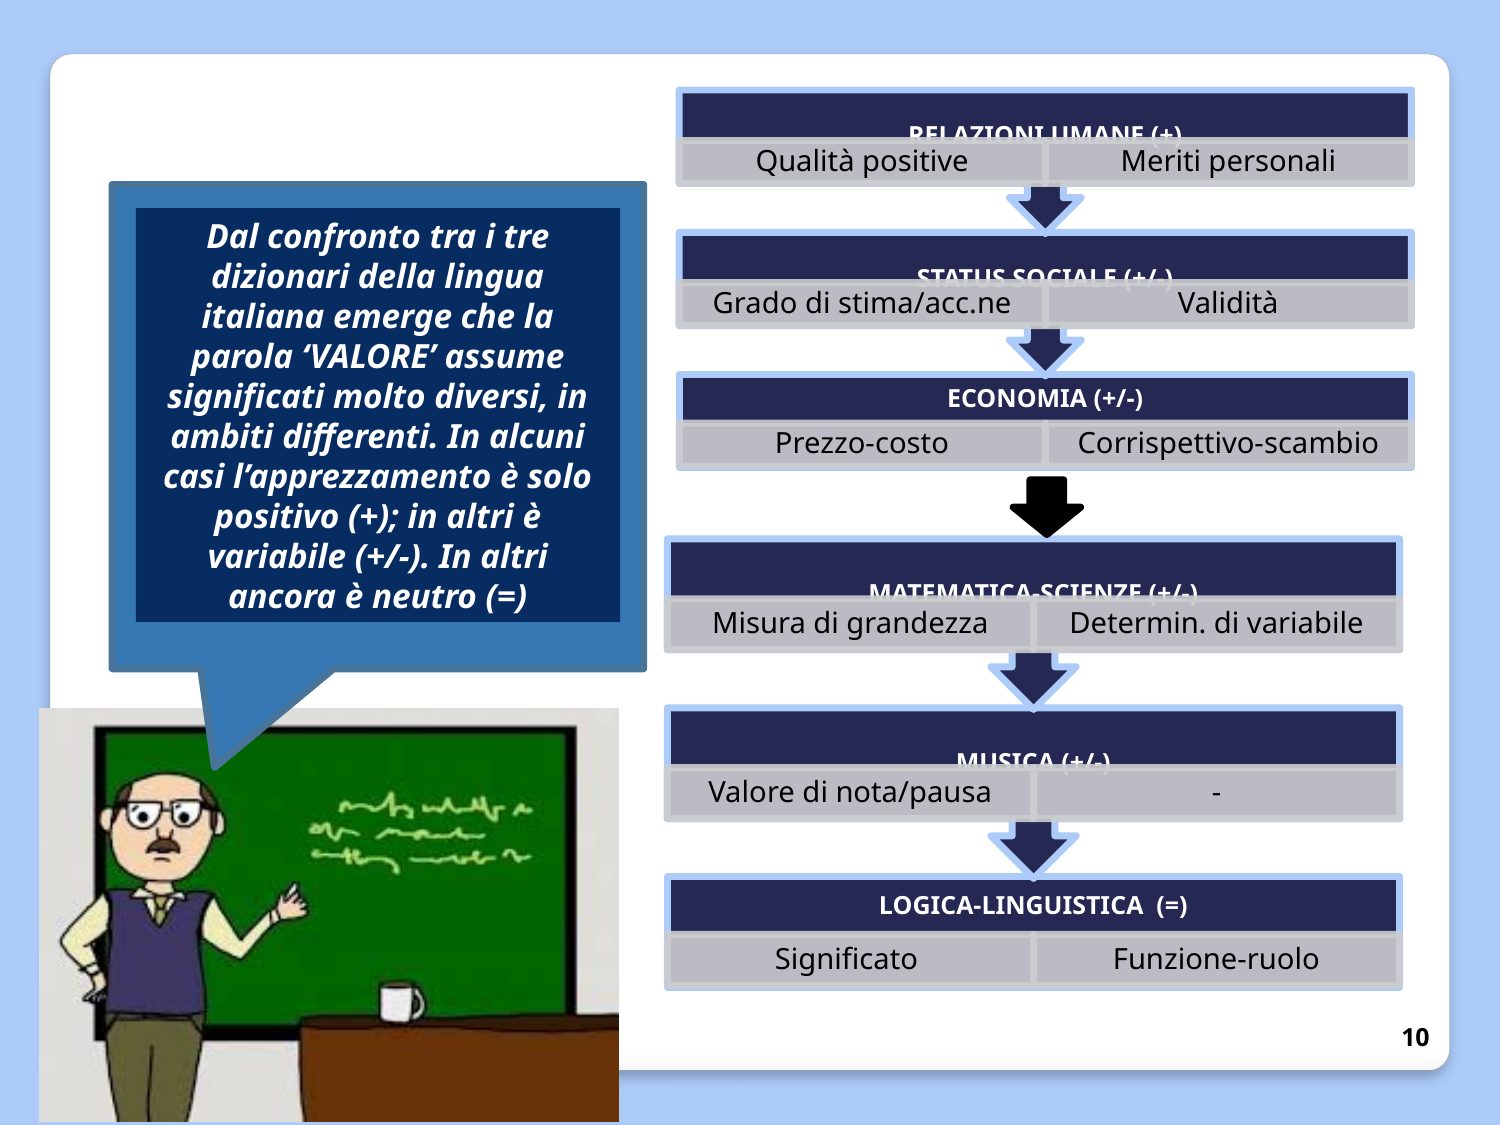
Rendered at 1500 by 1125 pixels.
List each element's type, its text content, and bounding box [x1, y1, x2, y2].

text_box Dal confronto tra i tre dizionari della lingua italiana emerge che la parola ‘VALORE’ assume significati molto diversi, in ambiti differenti. In alcuni casi l’apprezzamento è solo positivo (+); in altri è variabile (+/-). In altri ancora è neutro (=) [135, 208, 621, 622]
picture [39, 708, 619, 1122]
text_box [667, 538, 1400, 988]
slide_number 10 [1369, 1002, 1445, 1063]
text_box [108, 181, 648, 706]
text_box [1009, 480, 1085, 537]
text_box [678, 89, 1412, 469]
